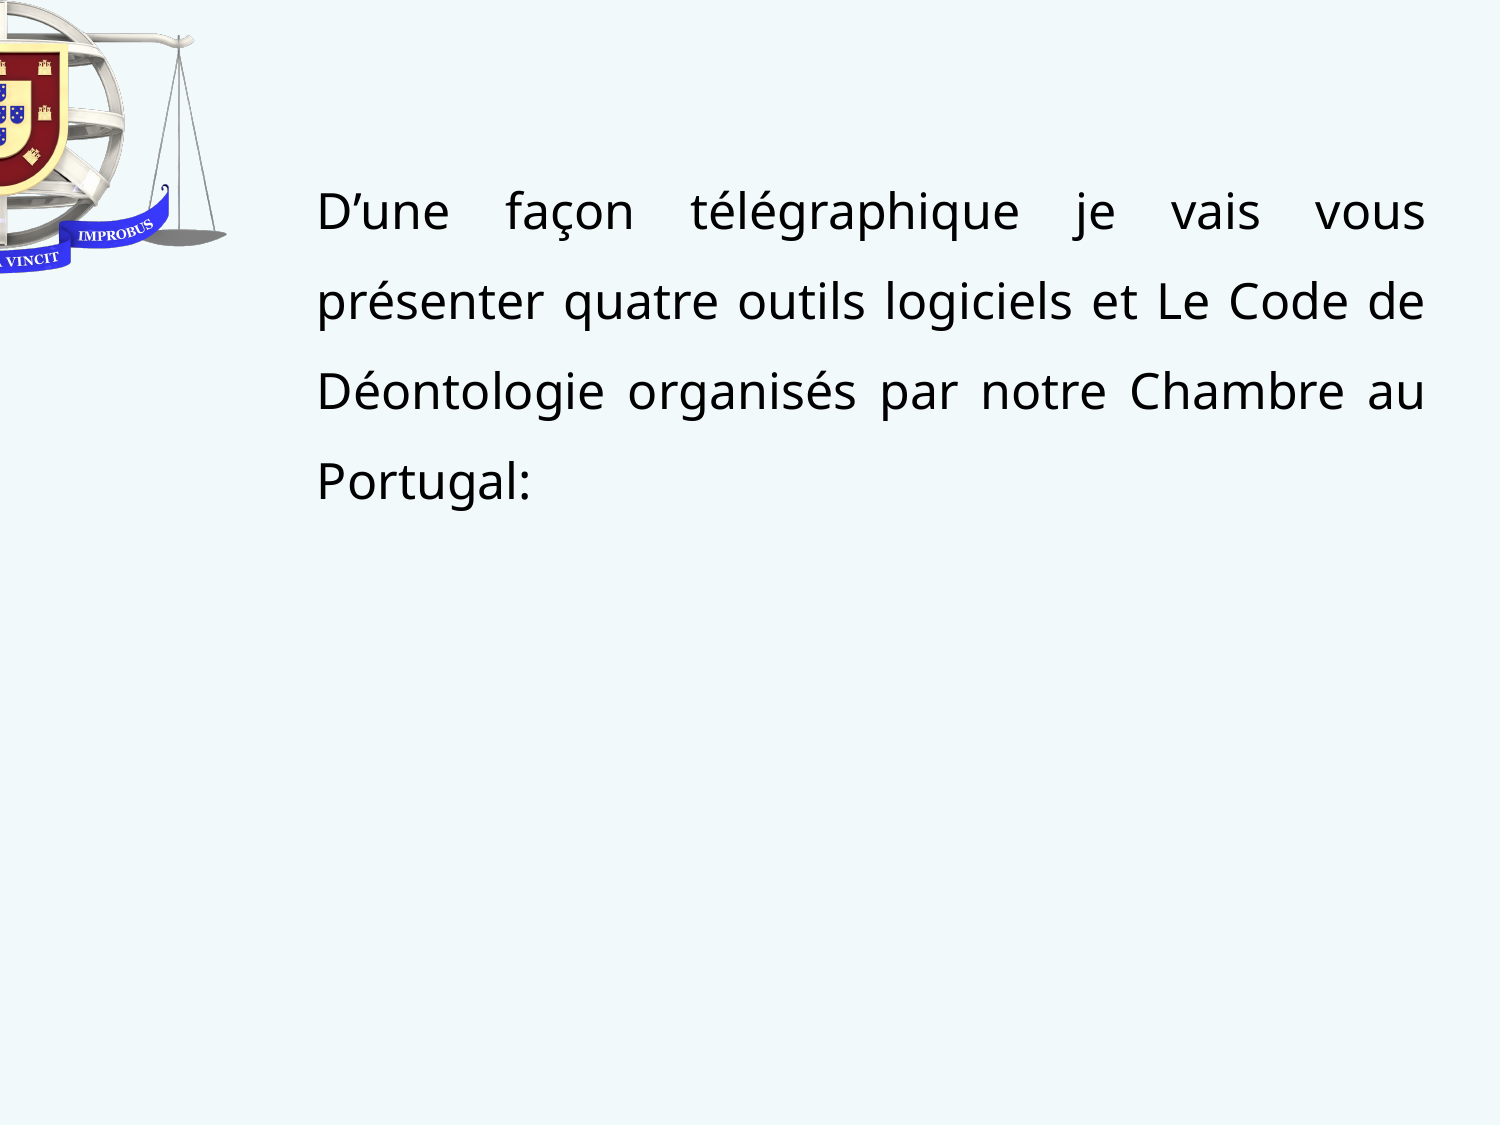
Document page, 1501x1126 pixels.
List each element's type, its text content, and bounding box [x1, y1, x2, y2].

picture [0, 0, 259, 322]
text_box D’une façon télégraphique je vais vous présenter quatre outils logiciels et Le Code de Déontologie organisés par notre Chambre au Portugal: [302, 142, 1442, 517]
text_box [278, 40, 1446, 1097]
